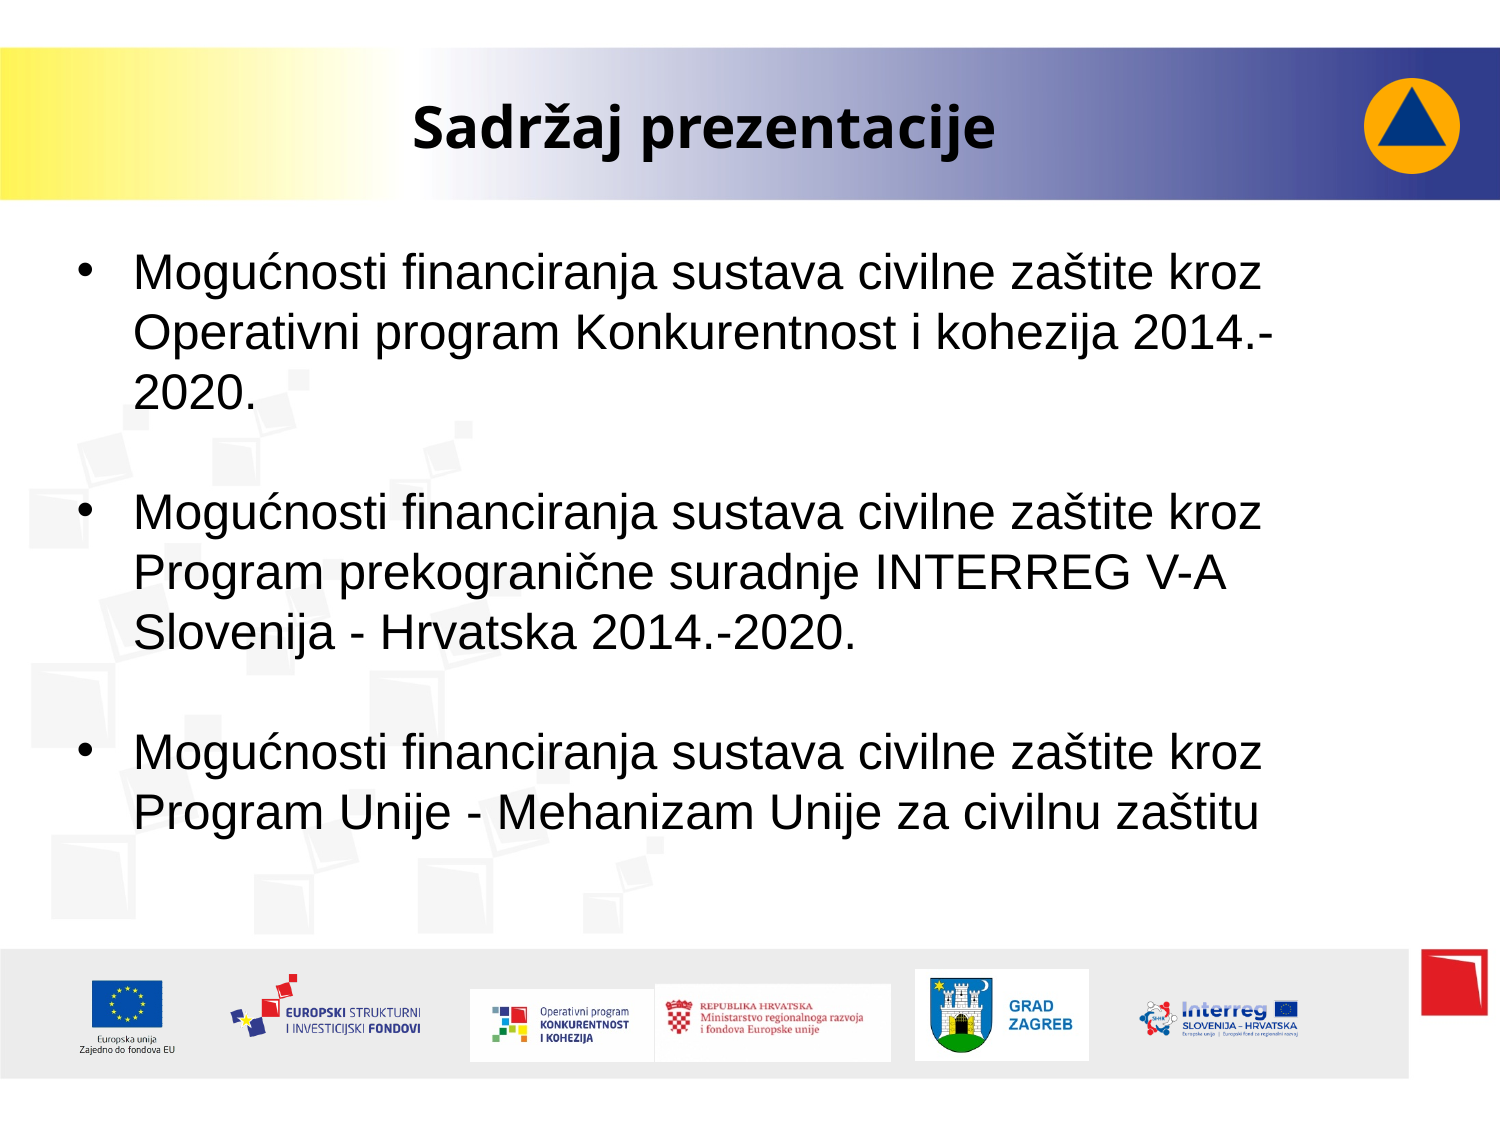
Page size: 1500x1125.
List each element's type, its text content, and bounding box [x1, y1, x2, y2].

text_box Sadržaj prezentacije [67, 72, 1343, 179]
text_box Mogućnosti financiranja sustava civilne zaštite kroz Operativni program Konkurentnost i kohezija 2014.-2020. Mogućnosti financiranja sustava civilne zaštite kroz Program prekogranične suradnje INTERREG V-A Slovenija - Hrvatska 2014.-2020. Mogućnosti financiranja sustava civilne zaštite kroz Program Unije - Mehanizam Unije za civilnu zaštitu [61, 231, 1409, 1087]
picture [0, 0, 1500, 1125]
